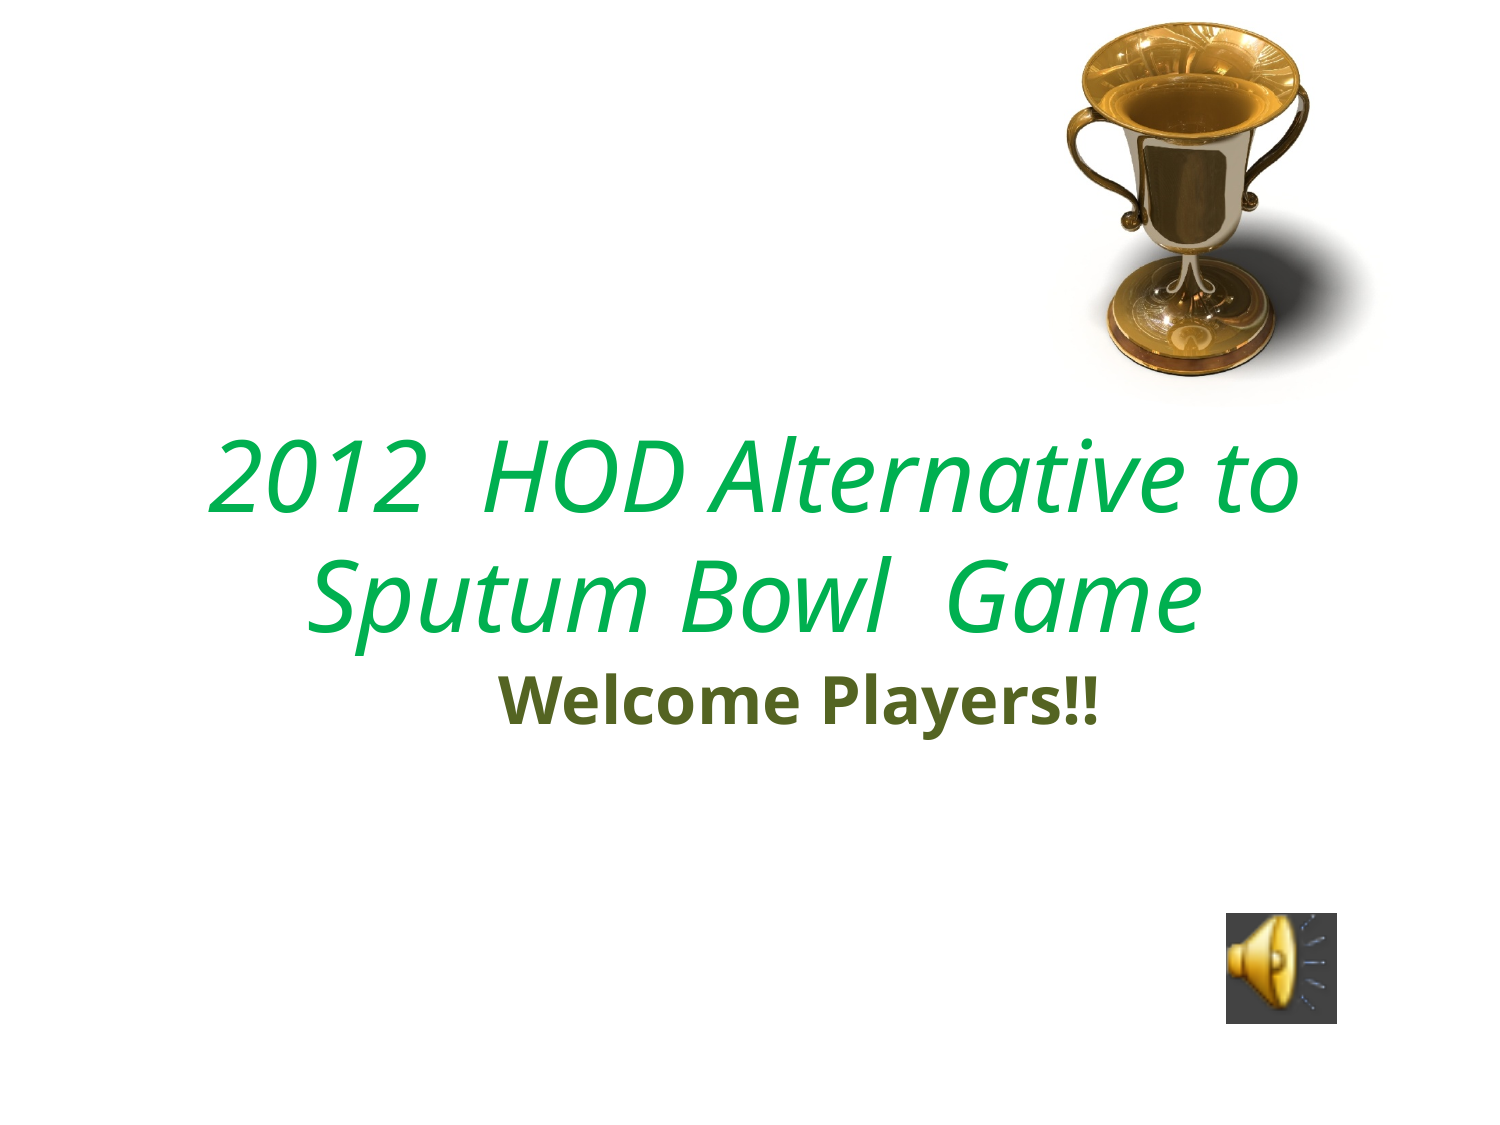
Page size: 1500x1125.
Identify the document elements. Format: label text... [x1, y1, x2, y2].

title 2012 HOD Alternative to Sputum Bowl Game [137, 449, 1376, 616]
picture [899, 0, 1500, 429]
subtitle Welcome Players!! [137, 649, 1463, 713]
picture [1224, 912, 1338, 1026]
